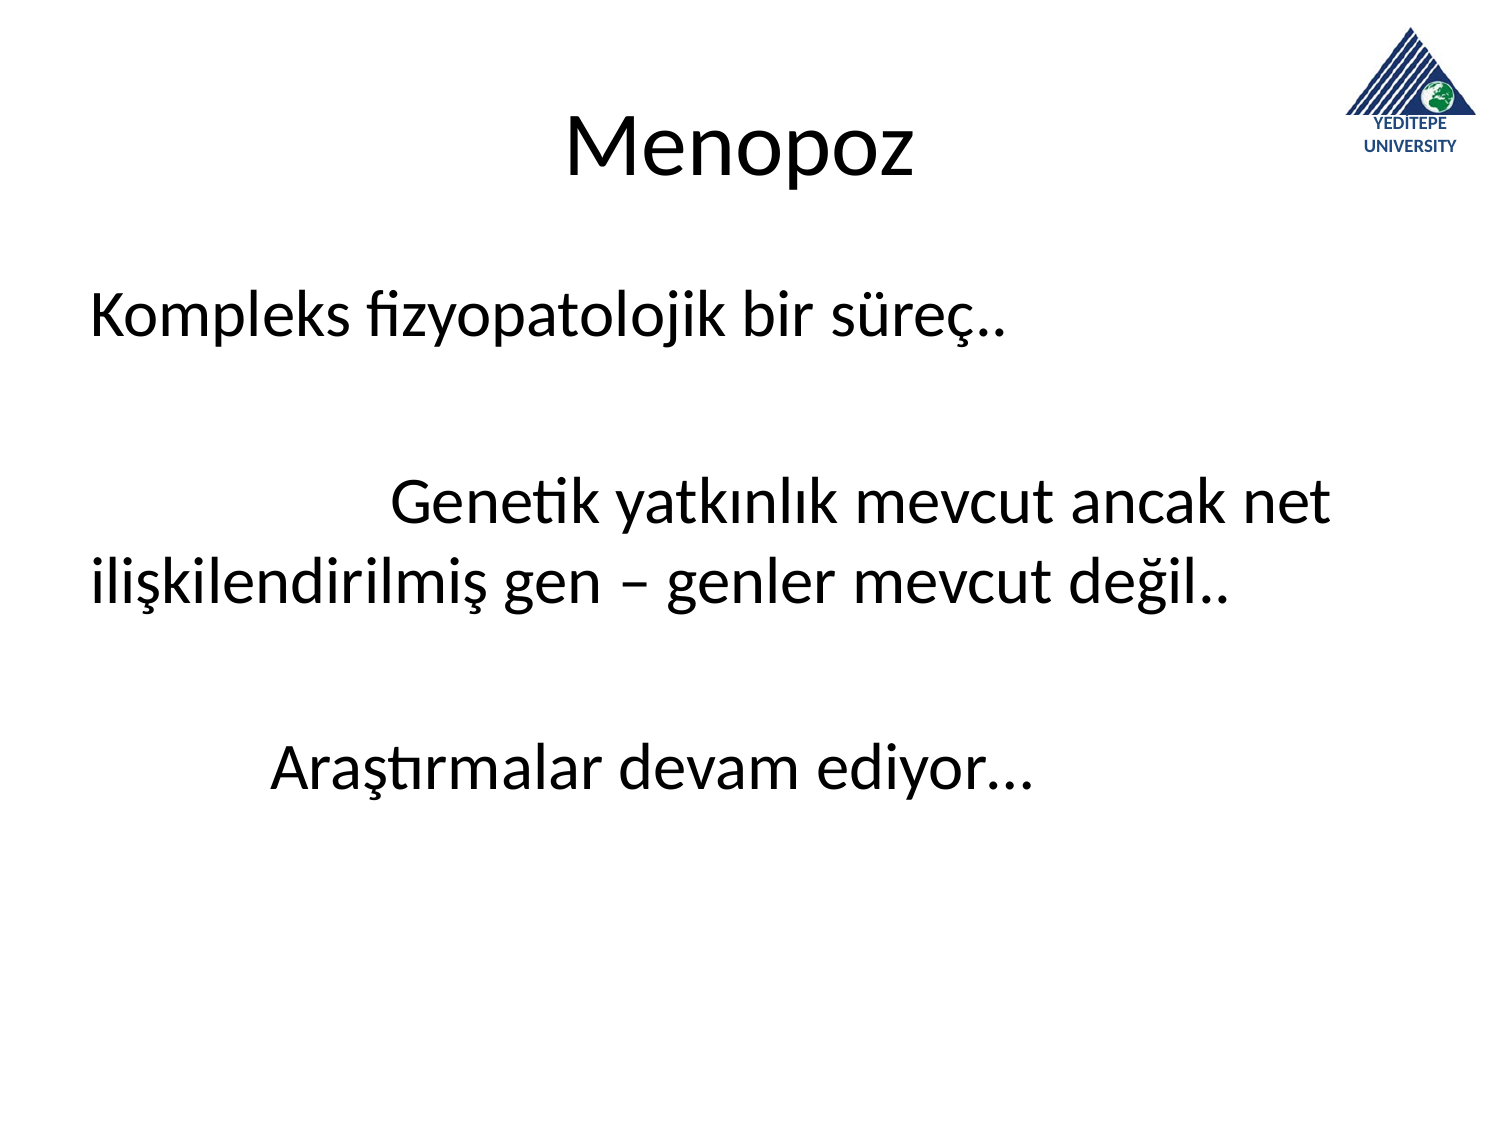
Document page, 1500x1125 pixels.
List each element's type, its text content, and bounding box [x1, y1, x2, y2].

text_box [1345, 27, 1476, 153]
list Kompleks fizyopatolojik bir süreç.. Genetik yatkınlık mevcut ancak net ilişkilendirilmiş gen – genler mevcut değil.. Araştırmalar devam ediyor… [75, 262, 1425, 1005]
title Menopoz [75, 45, 1425, 233]
